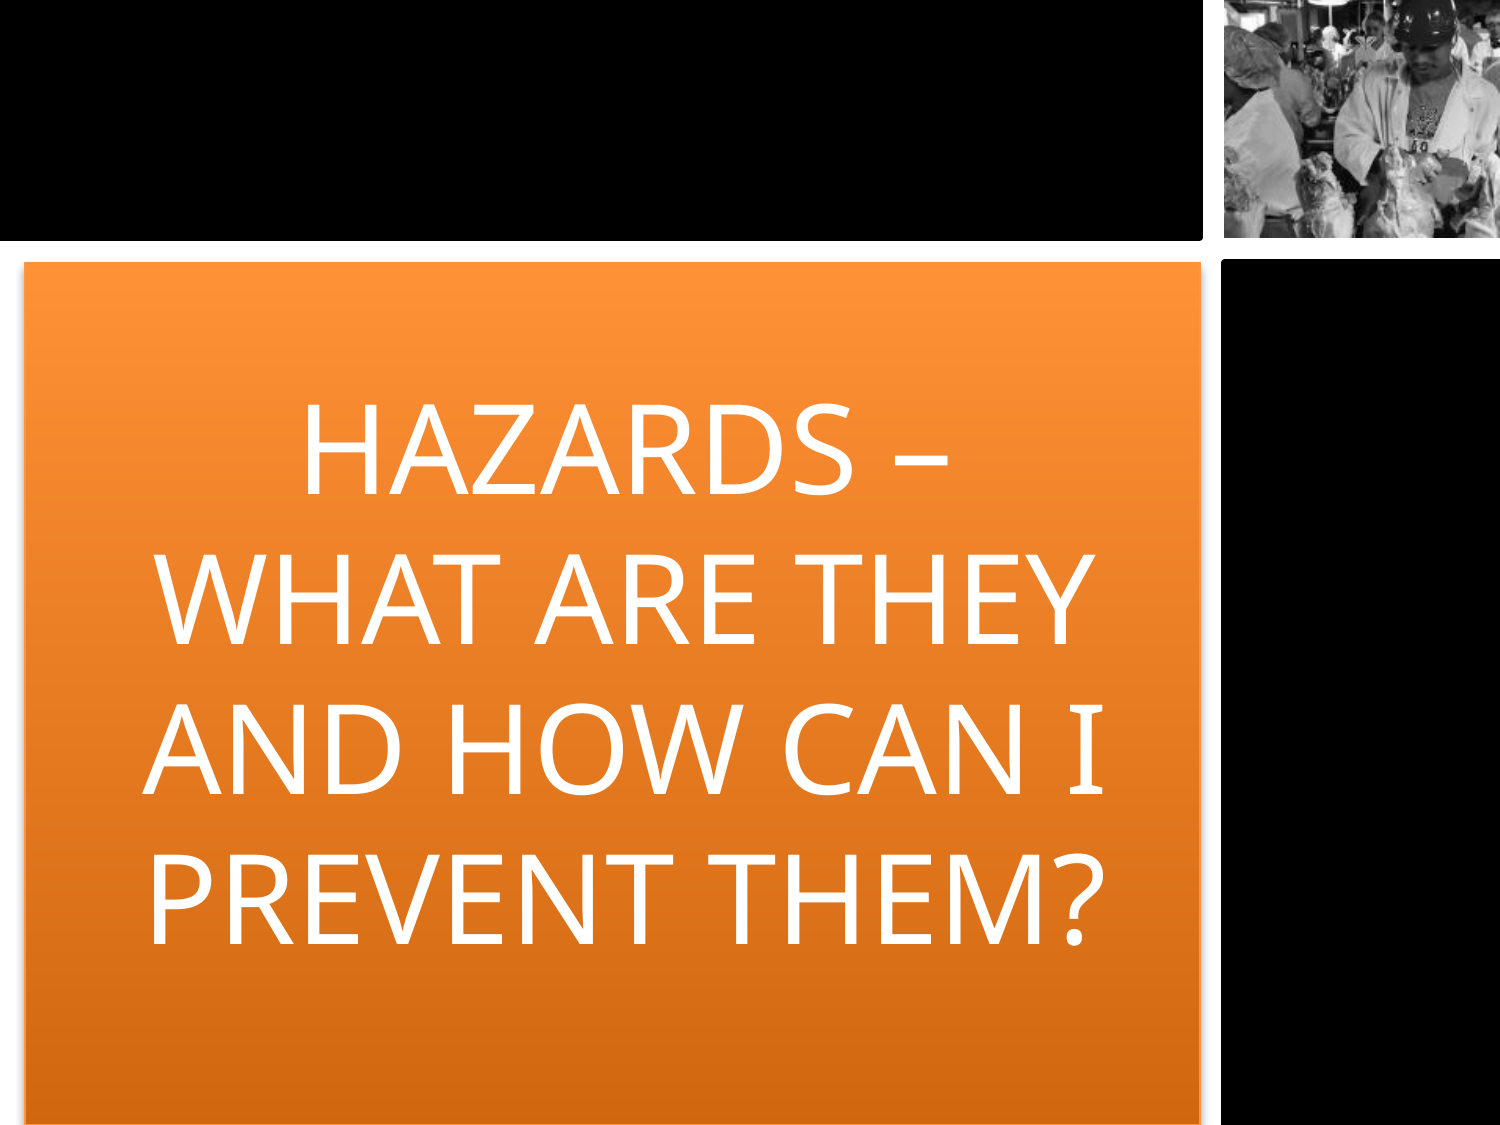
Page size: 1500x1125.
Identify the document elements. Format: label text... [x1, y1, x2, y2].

list Equipment Environment Materials Facilities Processes None of the above [26, 330, 1199, 334]
text_box HAZARDS – WHAT ARE THEY AND HOW CAN I PREVENT THEM? [99, 361, 1150, 977]
